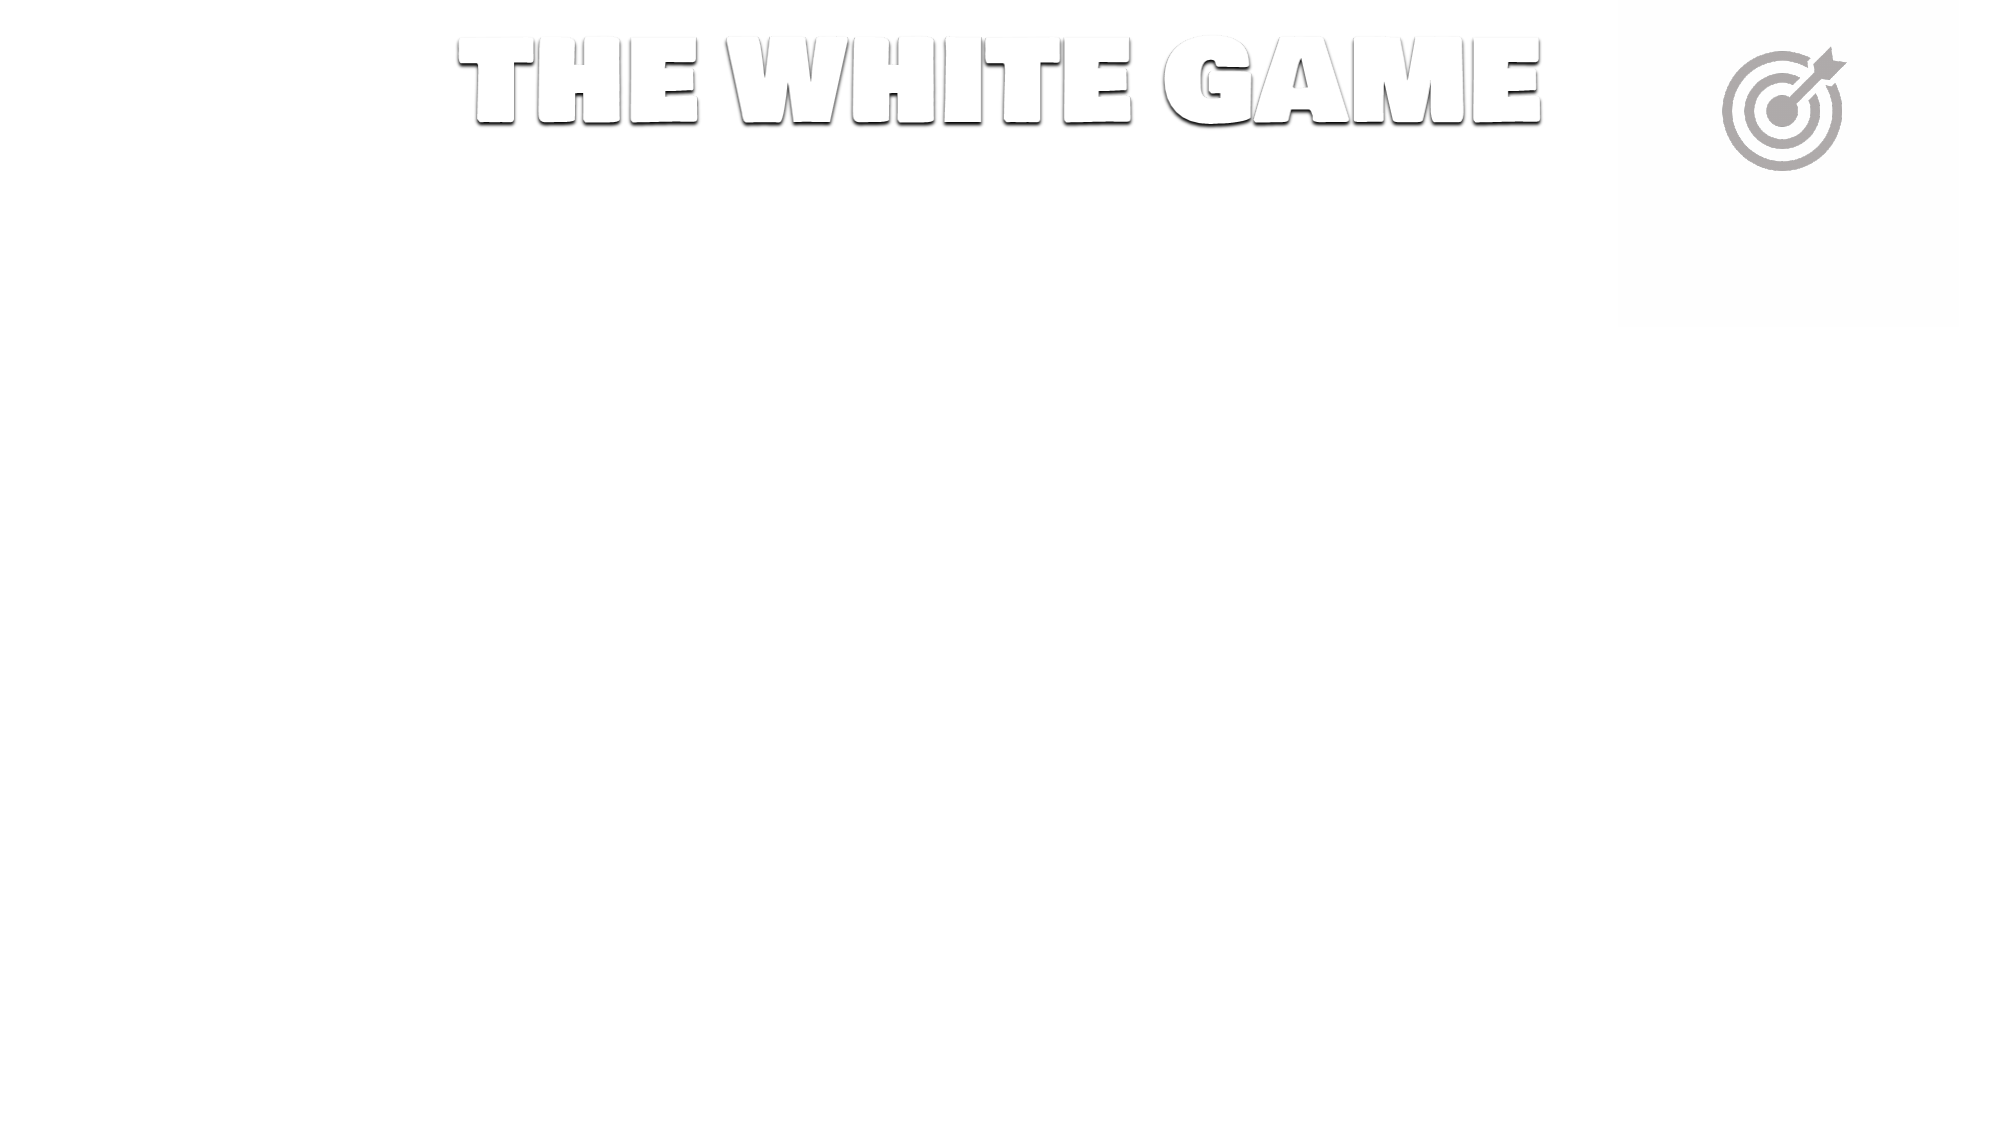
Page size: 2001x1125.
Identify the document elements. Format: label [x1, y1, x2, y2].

picture [1709, 33, 1860, 184]
text_box [1617, 0, 1959, 328]
picture [386, 15, 1613, 150]
